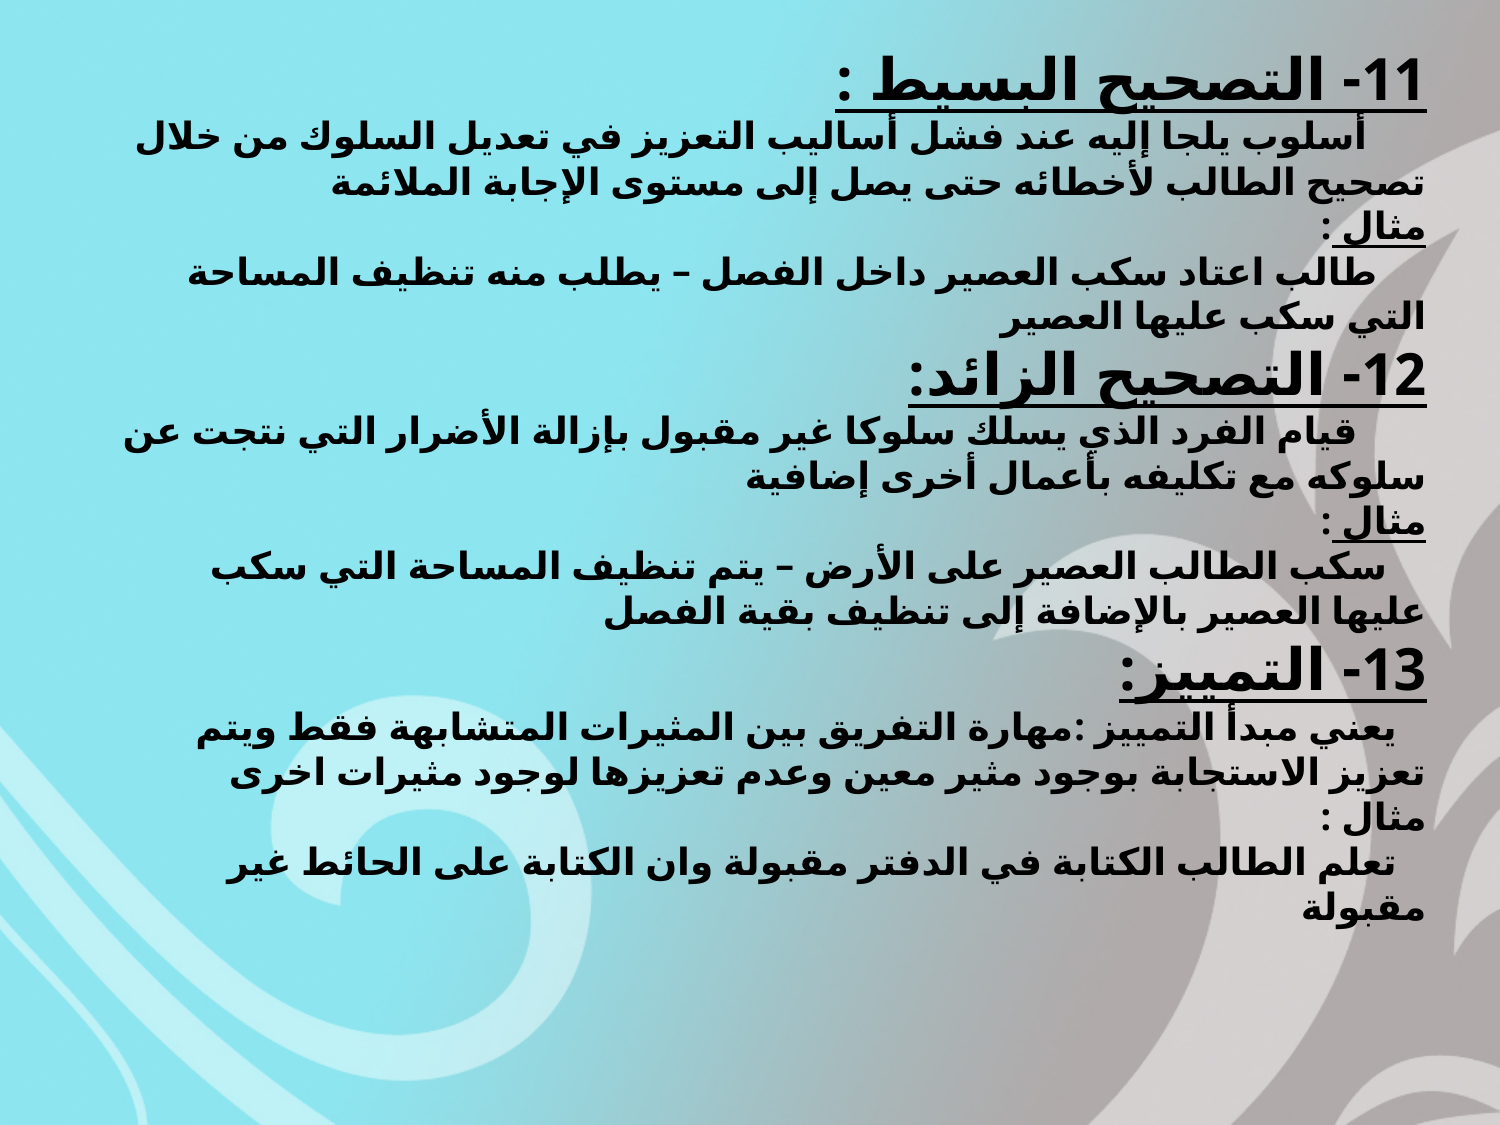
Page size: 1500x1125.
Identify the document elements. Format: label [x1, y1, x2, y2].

list [0, 0, 1500, 1125]
